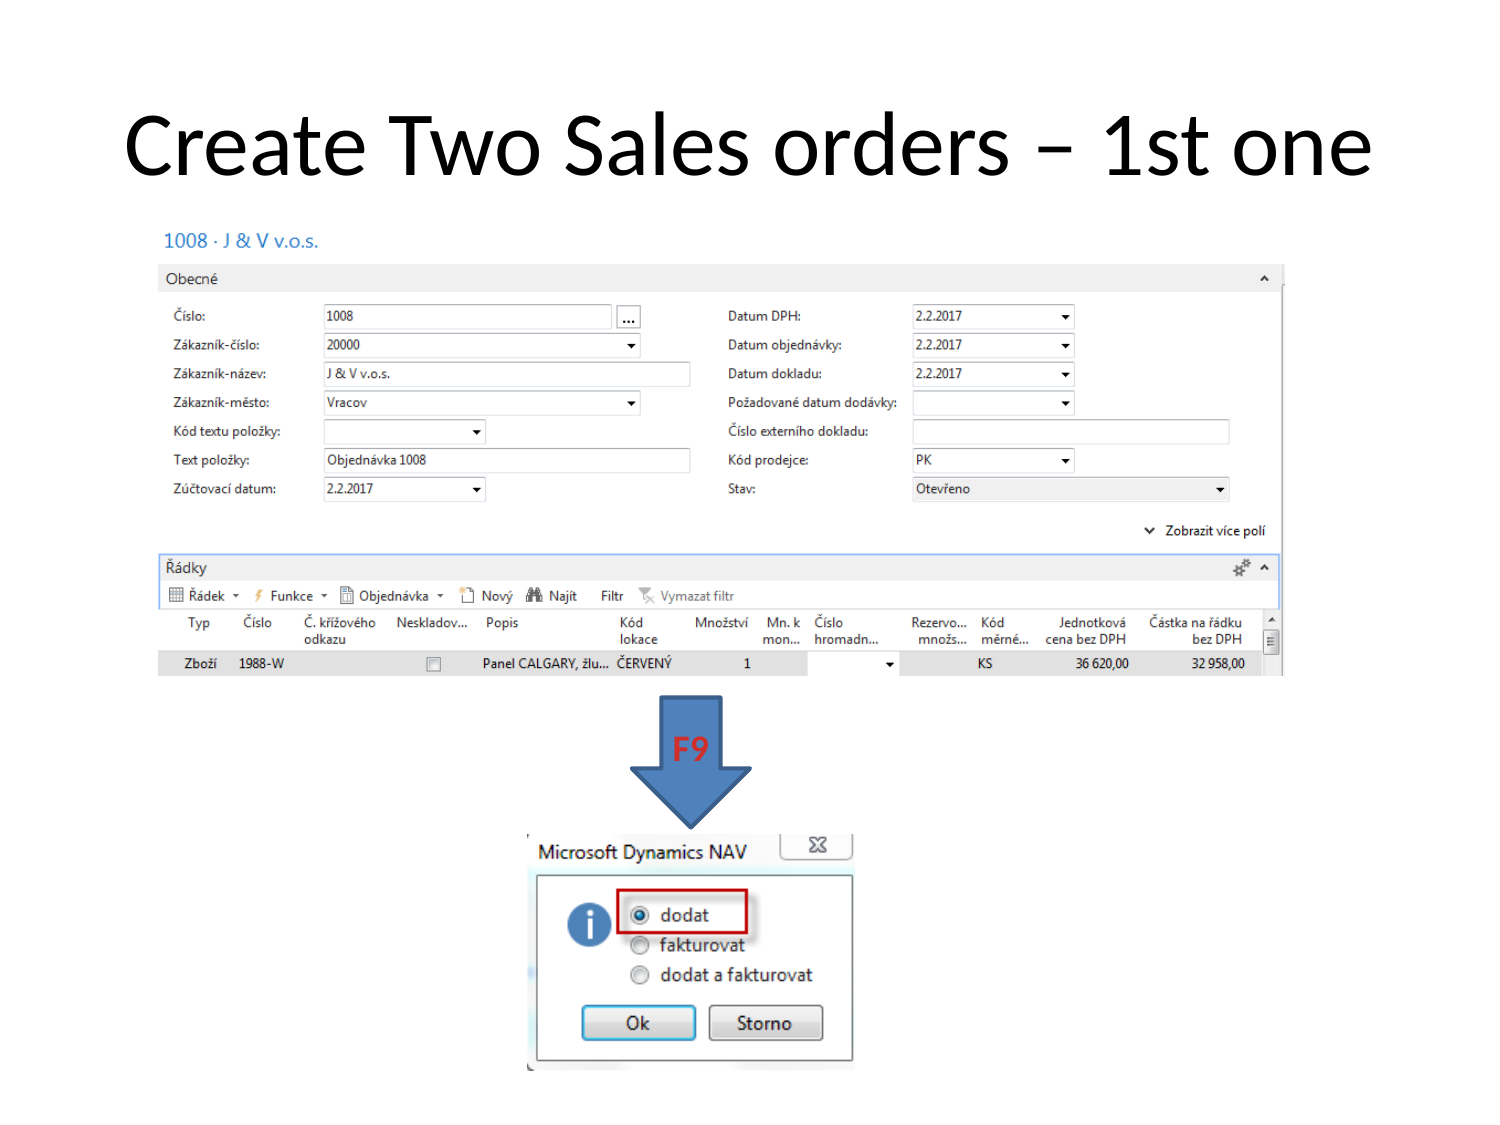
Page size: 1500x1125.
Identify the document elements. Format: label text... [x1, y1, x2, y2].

text_box [629, 766, 752, 830]
title Create Two Sales orders – 1st one [75, 45, 1425, 233]
text_box F9 [657, 715, 725, 776]
text_box [659, 695, 723, 715]
picture [147, 220, 1285, 676]
picture [527, 833, 855, 1071]
